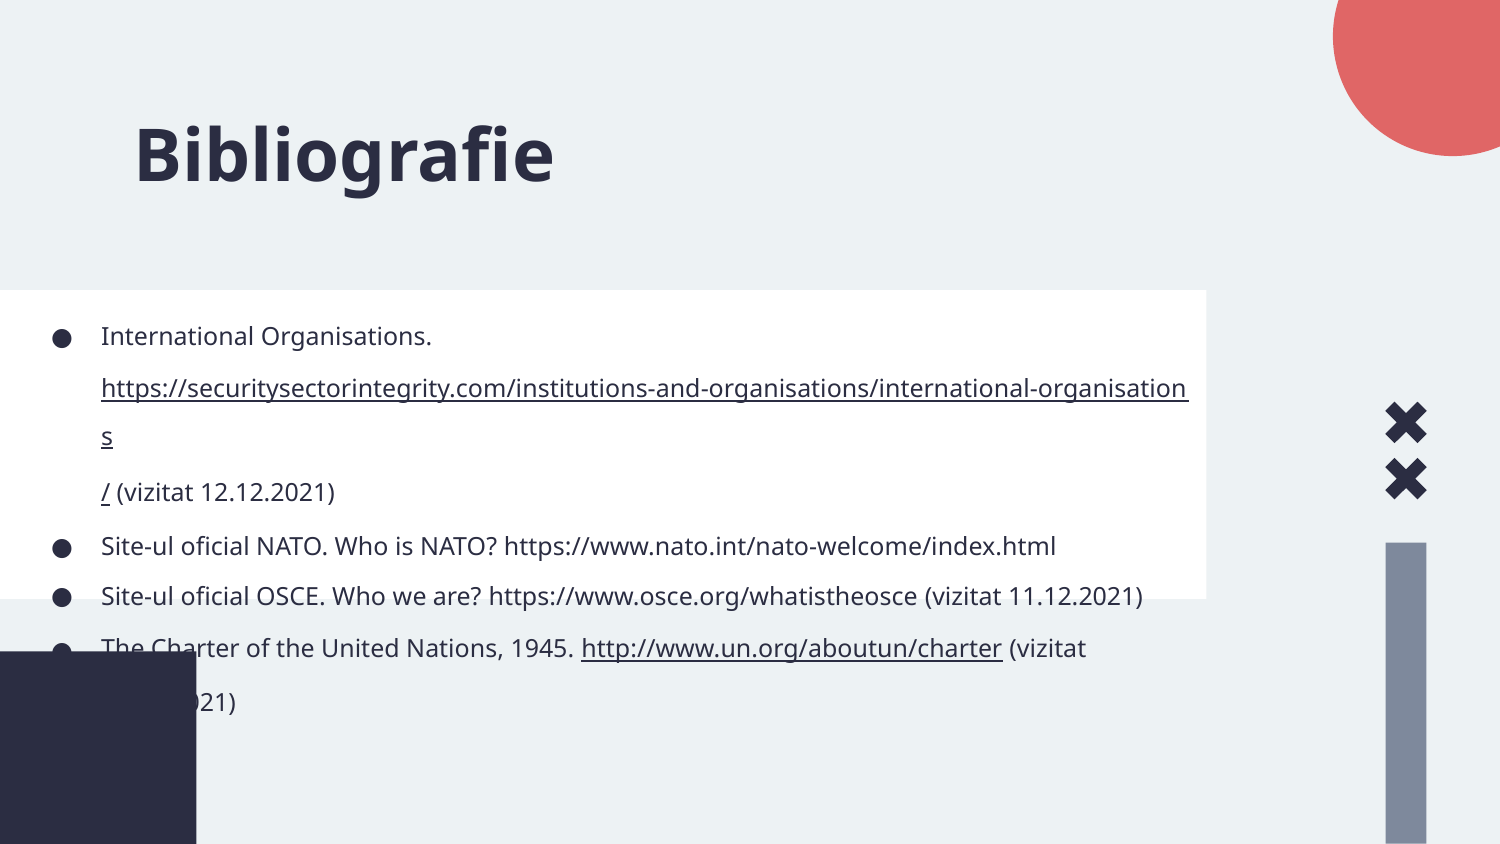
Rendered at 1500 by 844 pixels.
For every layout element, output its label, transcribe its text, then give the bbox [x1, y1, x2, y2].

list International Organisations. https://securitysectorintegrity.com/institutions-and-organisations/international-organisations/ (vizitat 12.12.2021) Site-ul oficial NATO. Who is NATO? https://www.nato.int/nato-welcome/index.html Site-ul oficial OSCE. Who we are? https://www.osce.org/whatistheosce (vizitat 11.12.2021) The Charter of the United Nations, 1945. http://www.un.org/aboutun/charter (vizitat 11.12.2021) [10, 285, 1219, 733]
title Bibliografie [118, 93, 863, 188]
